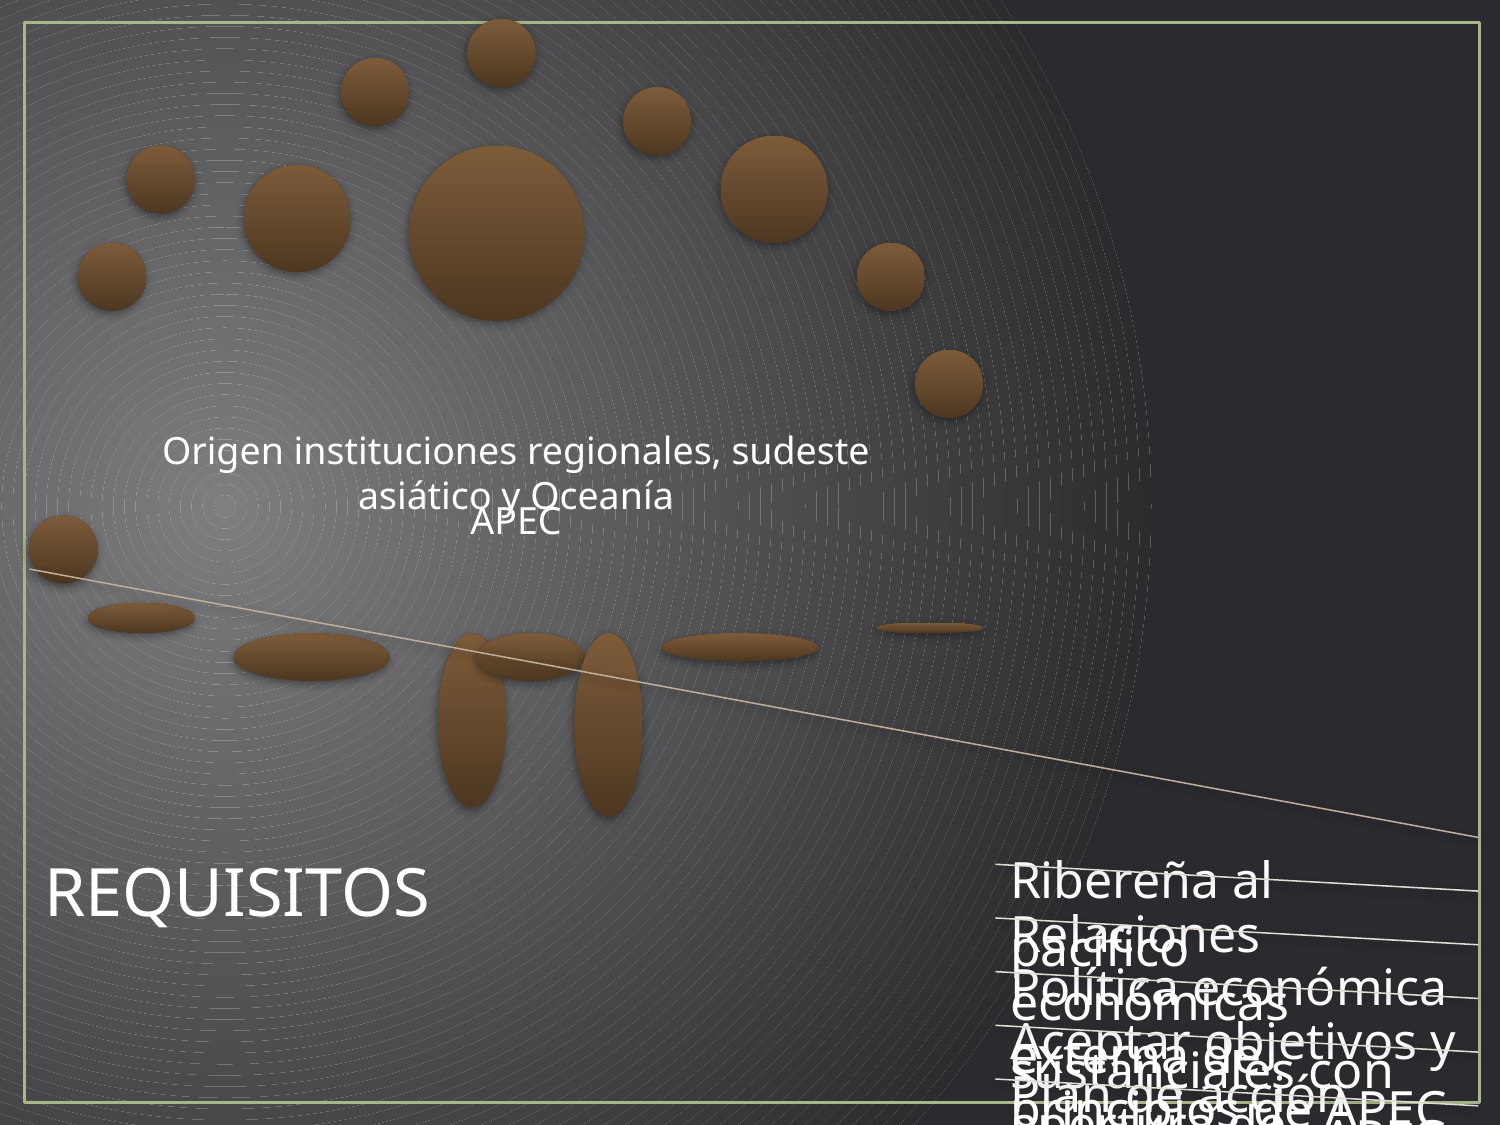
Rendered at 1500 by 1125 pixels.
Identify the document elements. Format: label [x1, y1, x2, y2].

text_box [29, 568, 1479, 1107]
list [29, 18, 1459, 567]
